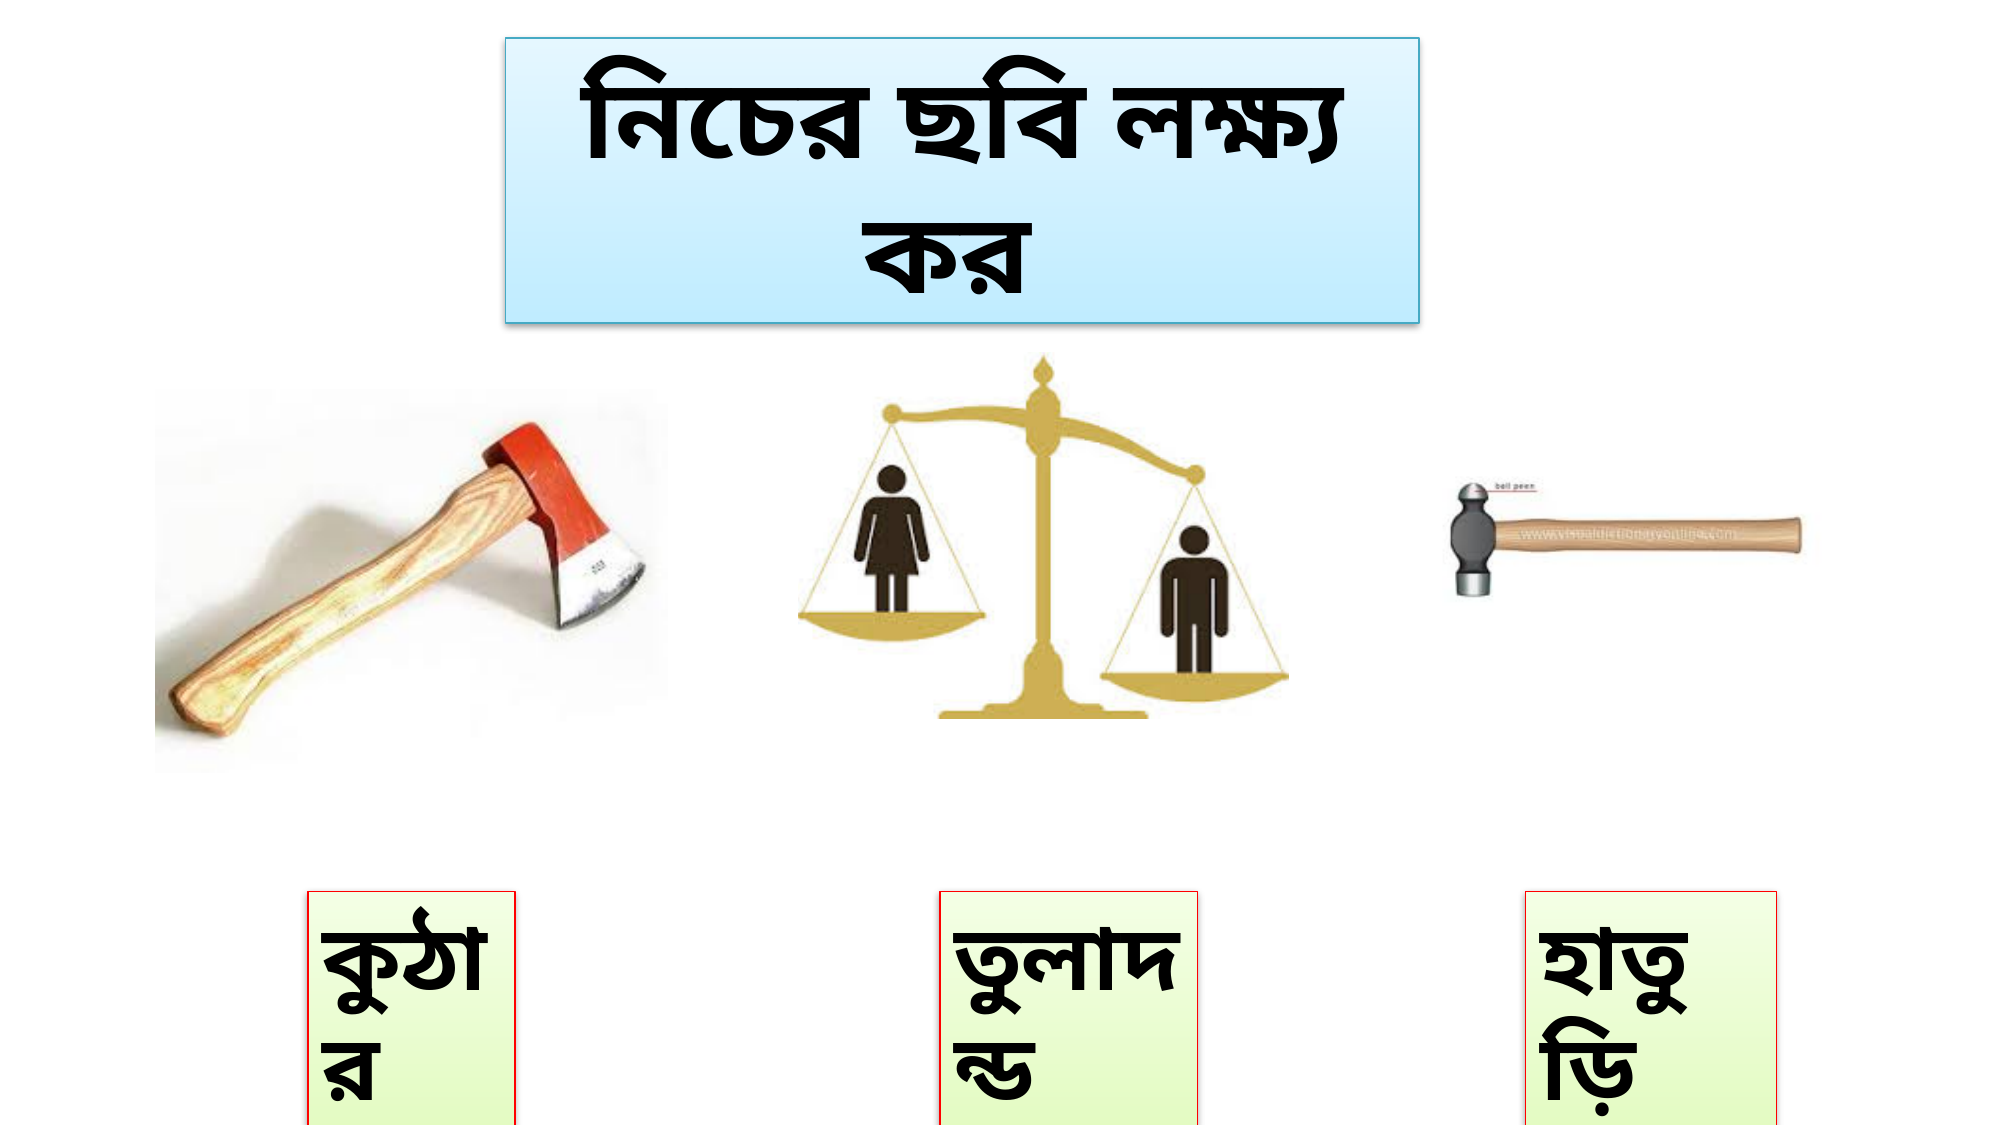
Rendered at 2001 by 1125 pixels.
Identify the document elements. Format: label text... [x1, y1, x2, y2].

picture [797, 352, 1289, 719]
text_box নিচের ছবি লক্ষ্য কর [505, 37, 1420, 324]
text_box হাতুড়ি [1525, 891, 1777, 1125]
text_box তুলাদন্ড [939, 891, 1198, 1125]
picture [155, 388, 669, 774]
picture [1418, 388, 1840, 682]
text_box কুঠার [307, 891, 516, 1125]
